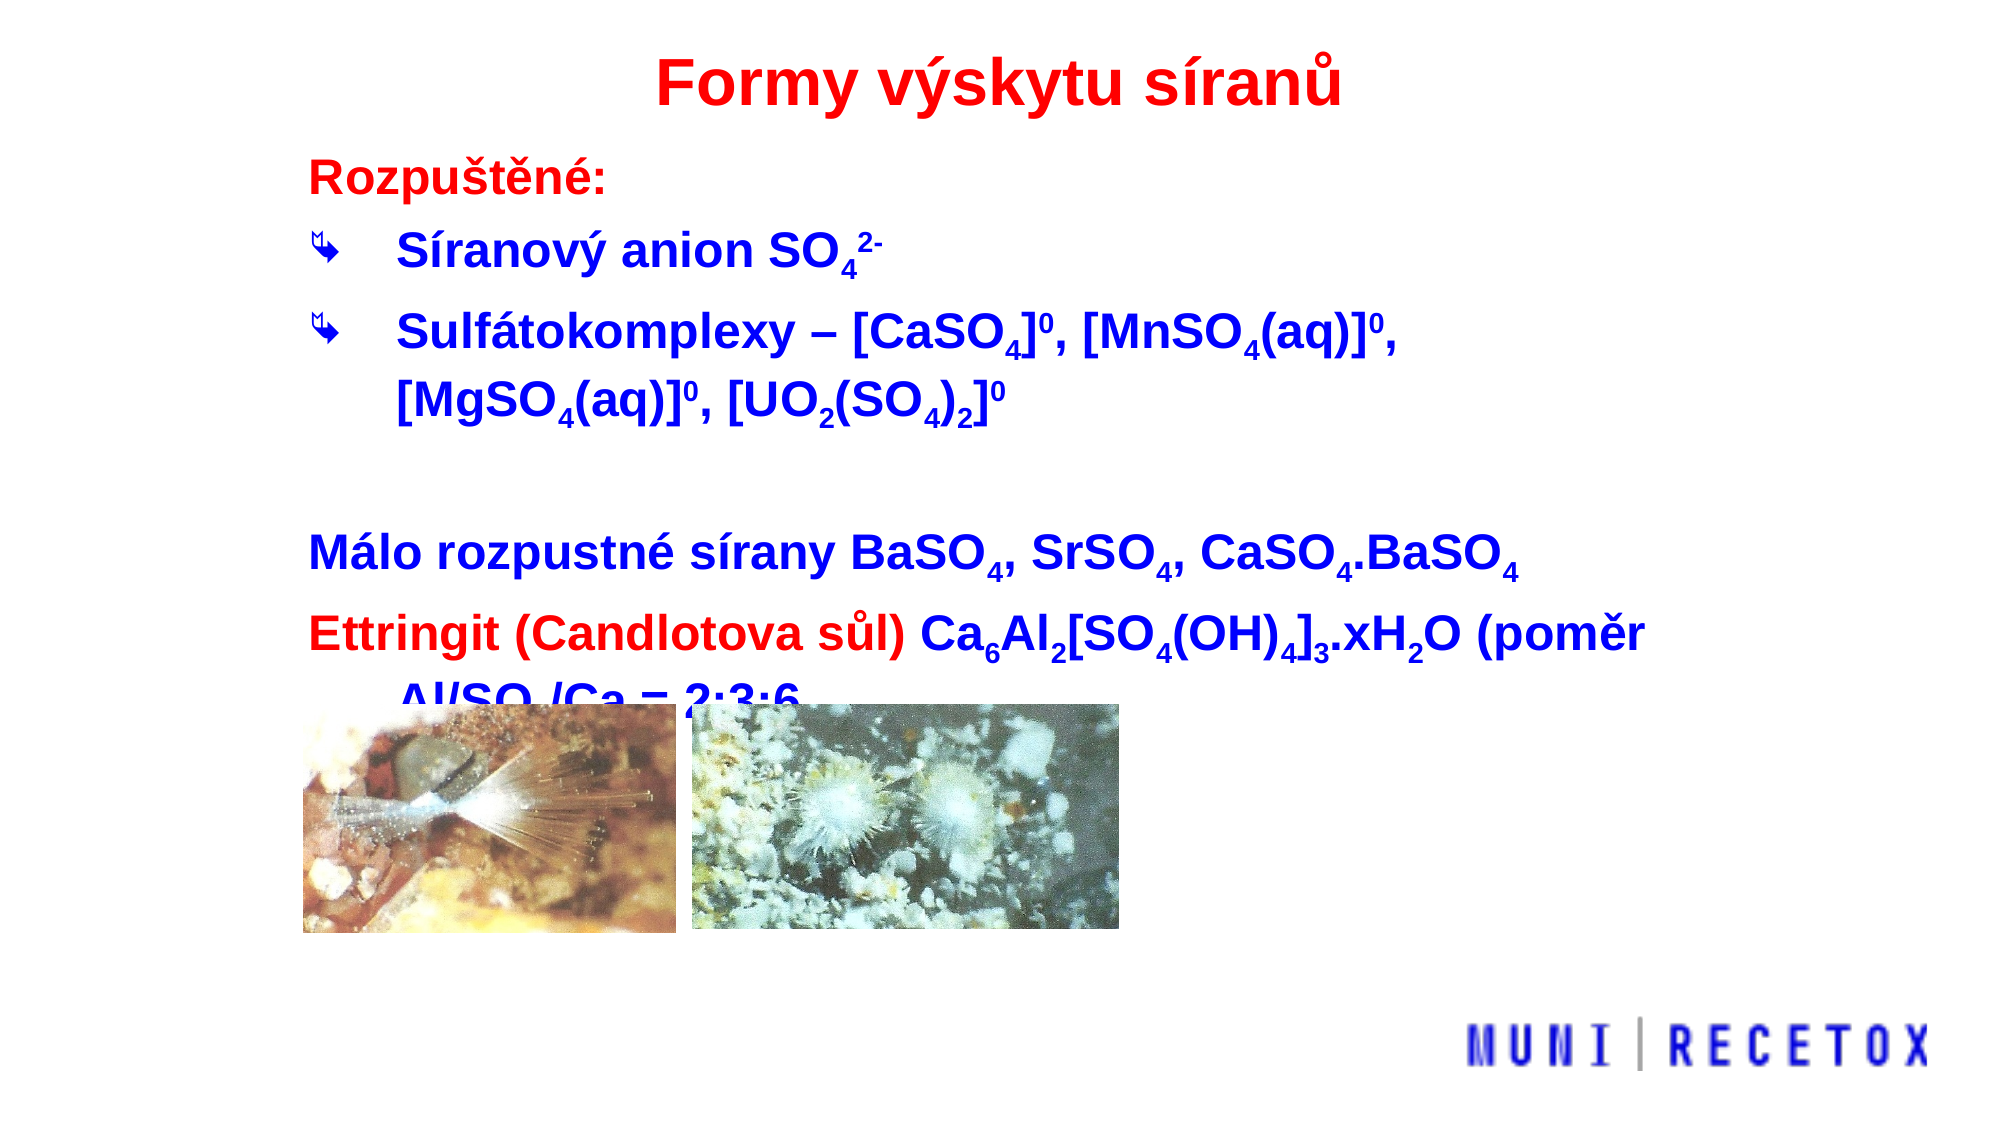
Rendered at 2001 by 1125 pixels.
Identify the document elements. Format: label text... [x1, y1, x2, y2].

text_box Formy výskytu síranů [249, 30, 1750, 127]
picture [692, 703, 1119, 929]
text_box Rozpuštěné: Síranový anion SO42- Sulfátokomplexy – [CaSO4]0, [MnSO4(aq)]0, [MgSO4(aq)]0, [UO2(SO4)2]0 Málo rozpustné sírany BaSO4, SrSO4, CaSO4.BaSO4 Ettringit (Candlotova sůl) Ca6Al2[SO4(OH)4]3.xH2O (poměr Al/SO4/Ca = 2:3:6 [279, 137, 1721, 745]
picture [302, 703, 676, 933]
